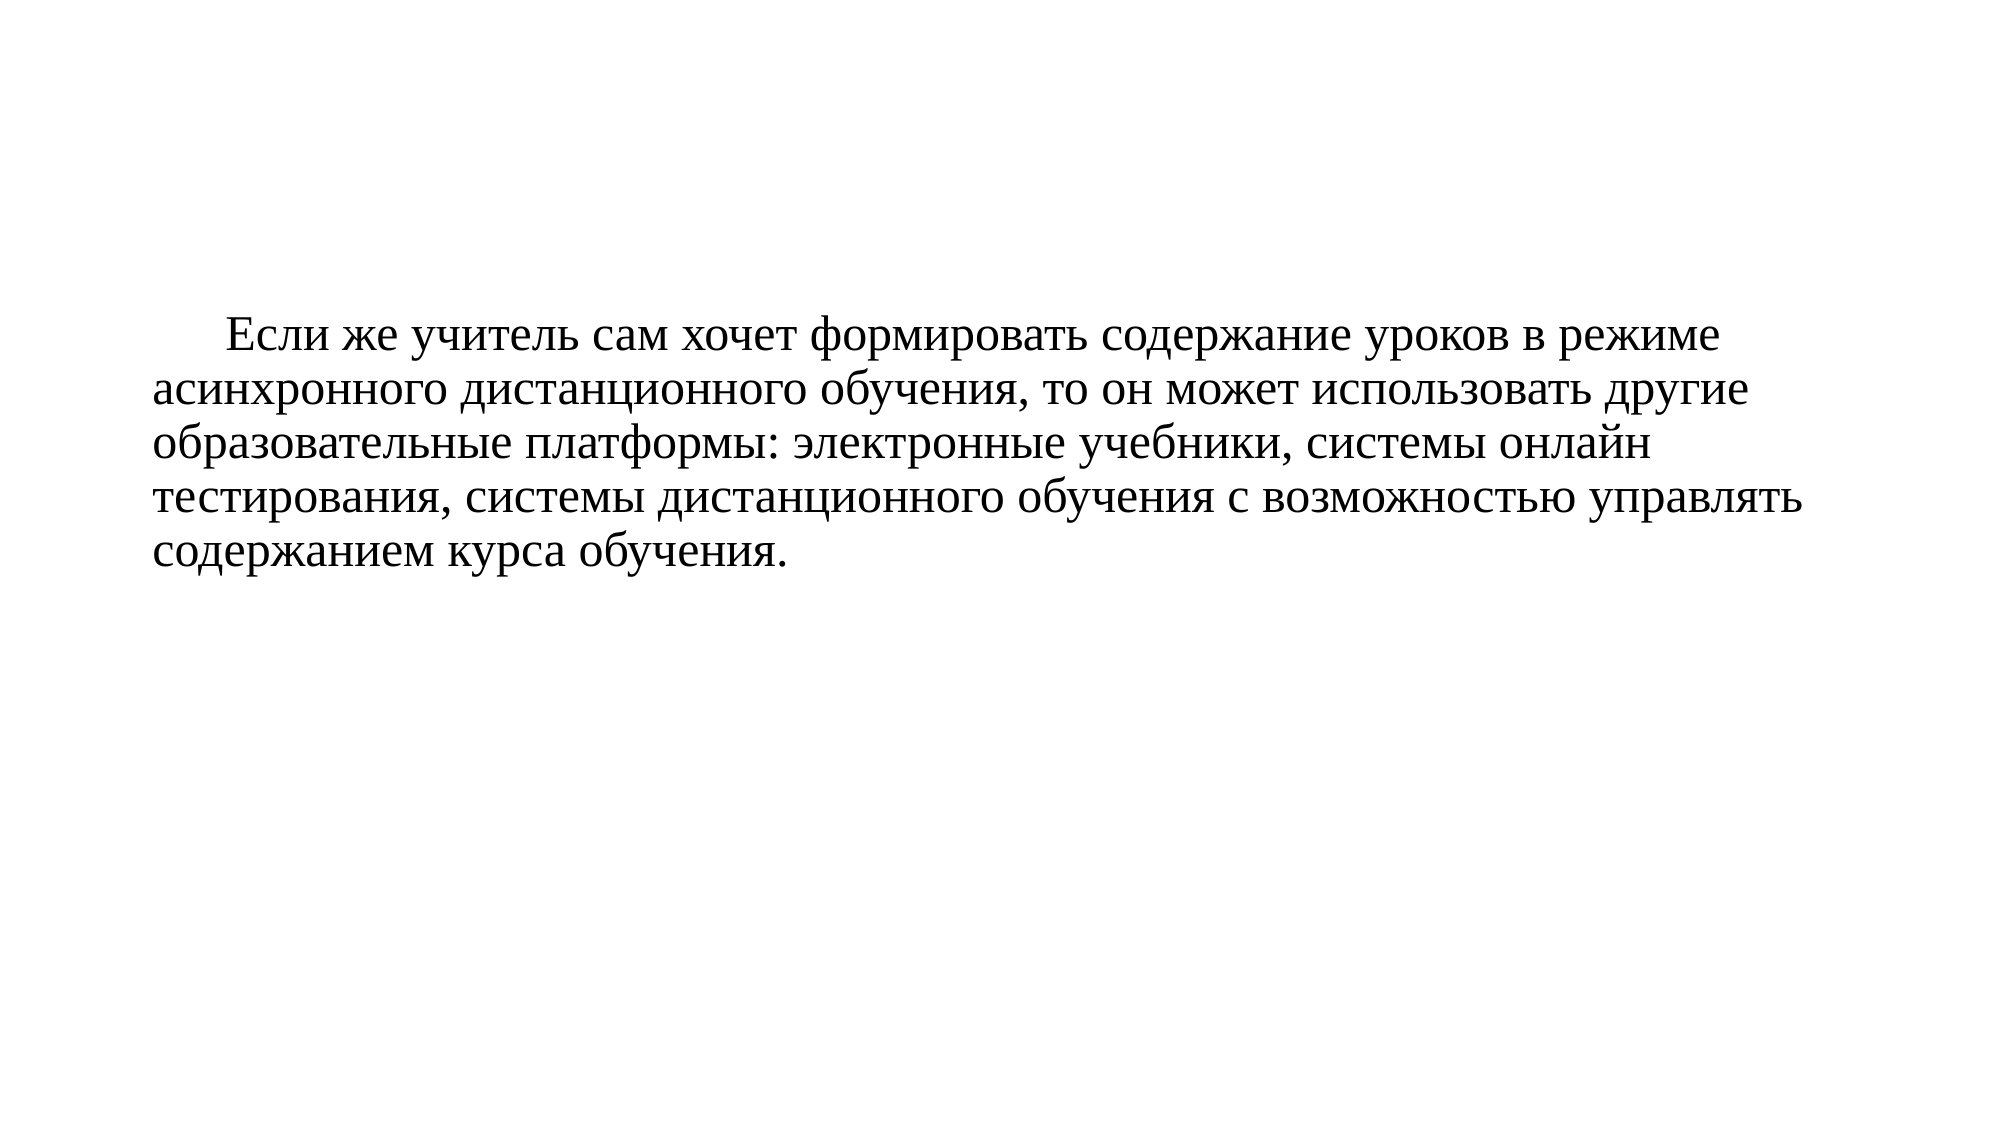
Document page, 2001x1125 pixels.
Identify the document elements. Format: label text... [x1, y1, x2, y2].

list Если же учитель сам хочет формировать содержание уроков в режиме асинхронного дистанционного обучения, то он может использовать другие образовательные платформы: электронные учебники, системы онлайн тестирования, системы дистанционного обучения с возможностью управлять содержанием курса обучения. [137, 299, 1863, 1014]
